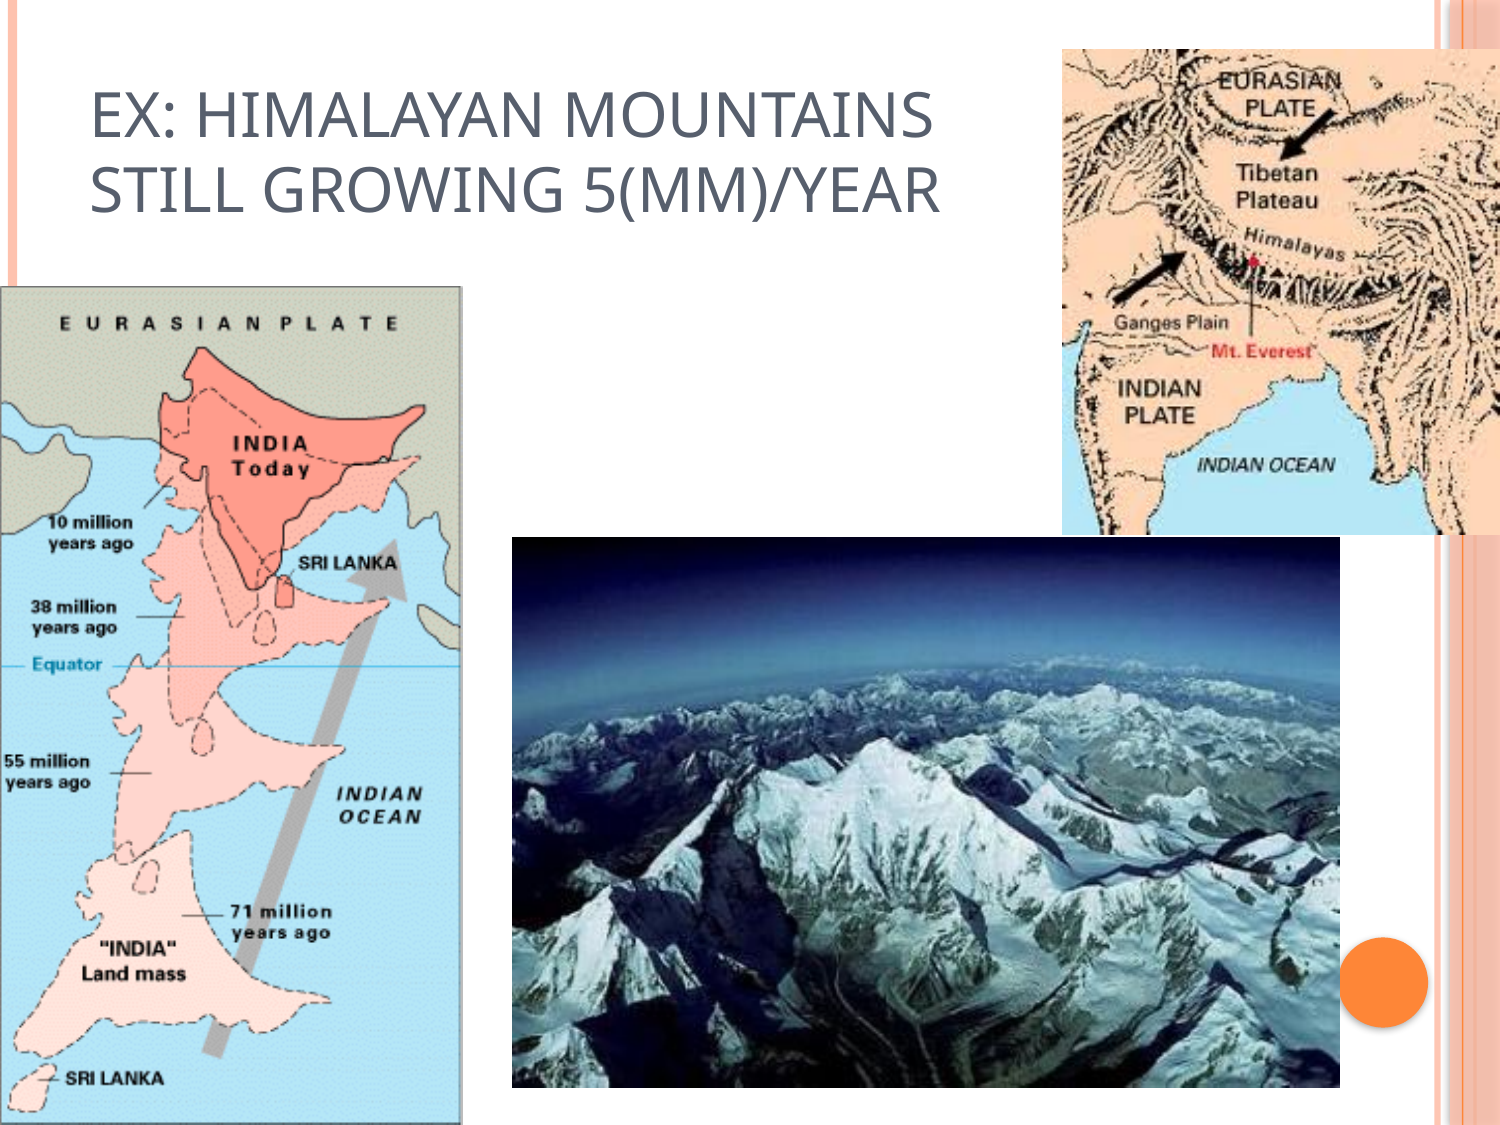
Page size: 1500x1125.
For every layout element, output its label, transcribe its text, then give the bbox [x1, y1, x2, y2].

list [0, 286, 463, 1125]
picture [1061, 49, 1500, 535]
title Ex: Himalayan Mountains still growing 5(mm)/year [75, 45, 1425, 233]
picture [511, 536, 1341, 1088]
